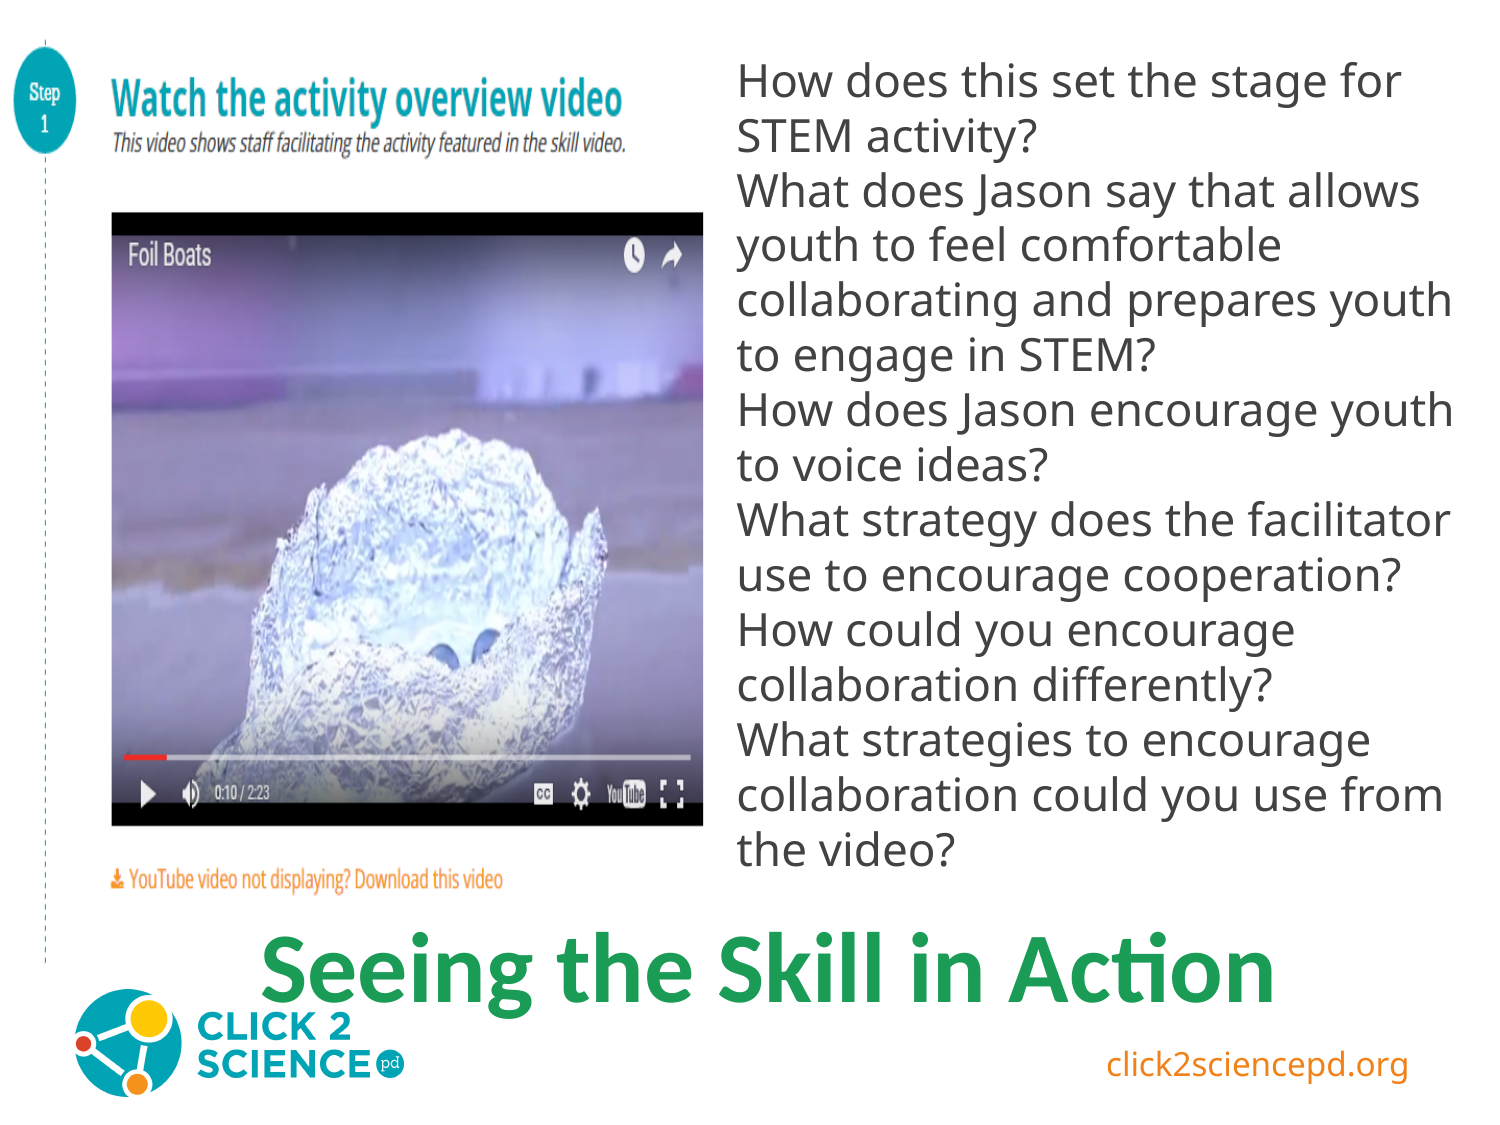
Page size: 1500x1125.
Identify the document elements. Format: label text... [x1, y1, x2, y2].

picture [75, 989, 404, 1097]
picture [0, 35, 776, 964]
text_box Seeing the Skill in Action [245, 895, 1356, 1030]
text_box How does this set the stage for STEM activity? What does Jason say that allows youth to feel comfortable collaborating and prepares youth to engage in STEM? How does Jason encourage youth to voice ideas? What strategy does the facilitator use to encourage cooperation? How could you encourage collaboration differently? What strategies to encourage collaboration could you use from the video? [780, 43, 1500, 884]
